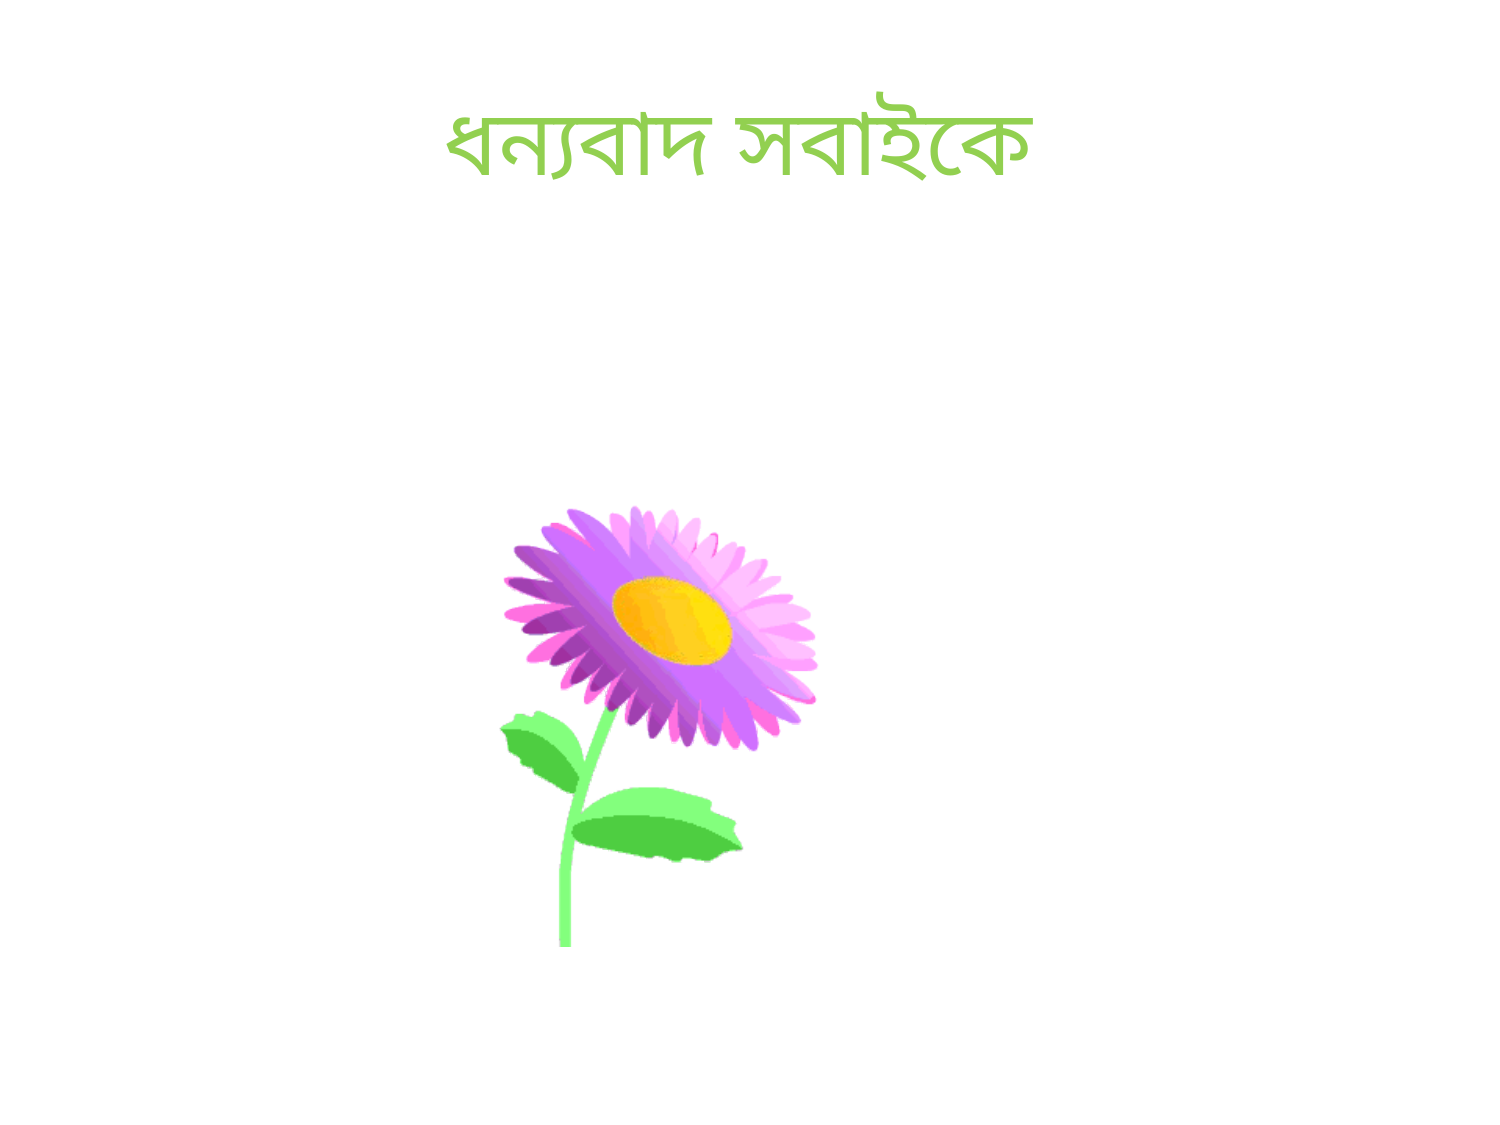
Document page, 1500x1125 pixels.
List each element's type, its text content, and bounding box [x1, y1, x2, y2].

title ধন্যবাদ সবাইকে [75, 45, 1425, 233]
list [437, 320, 1063, 947]
